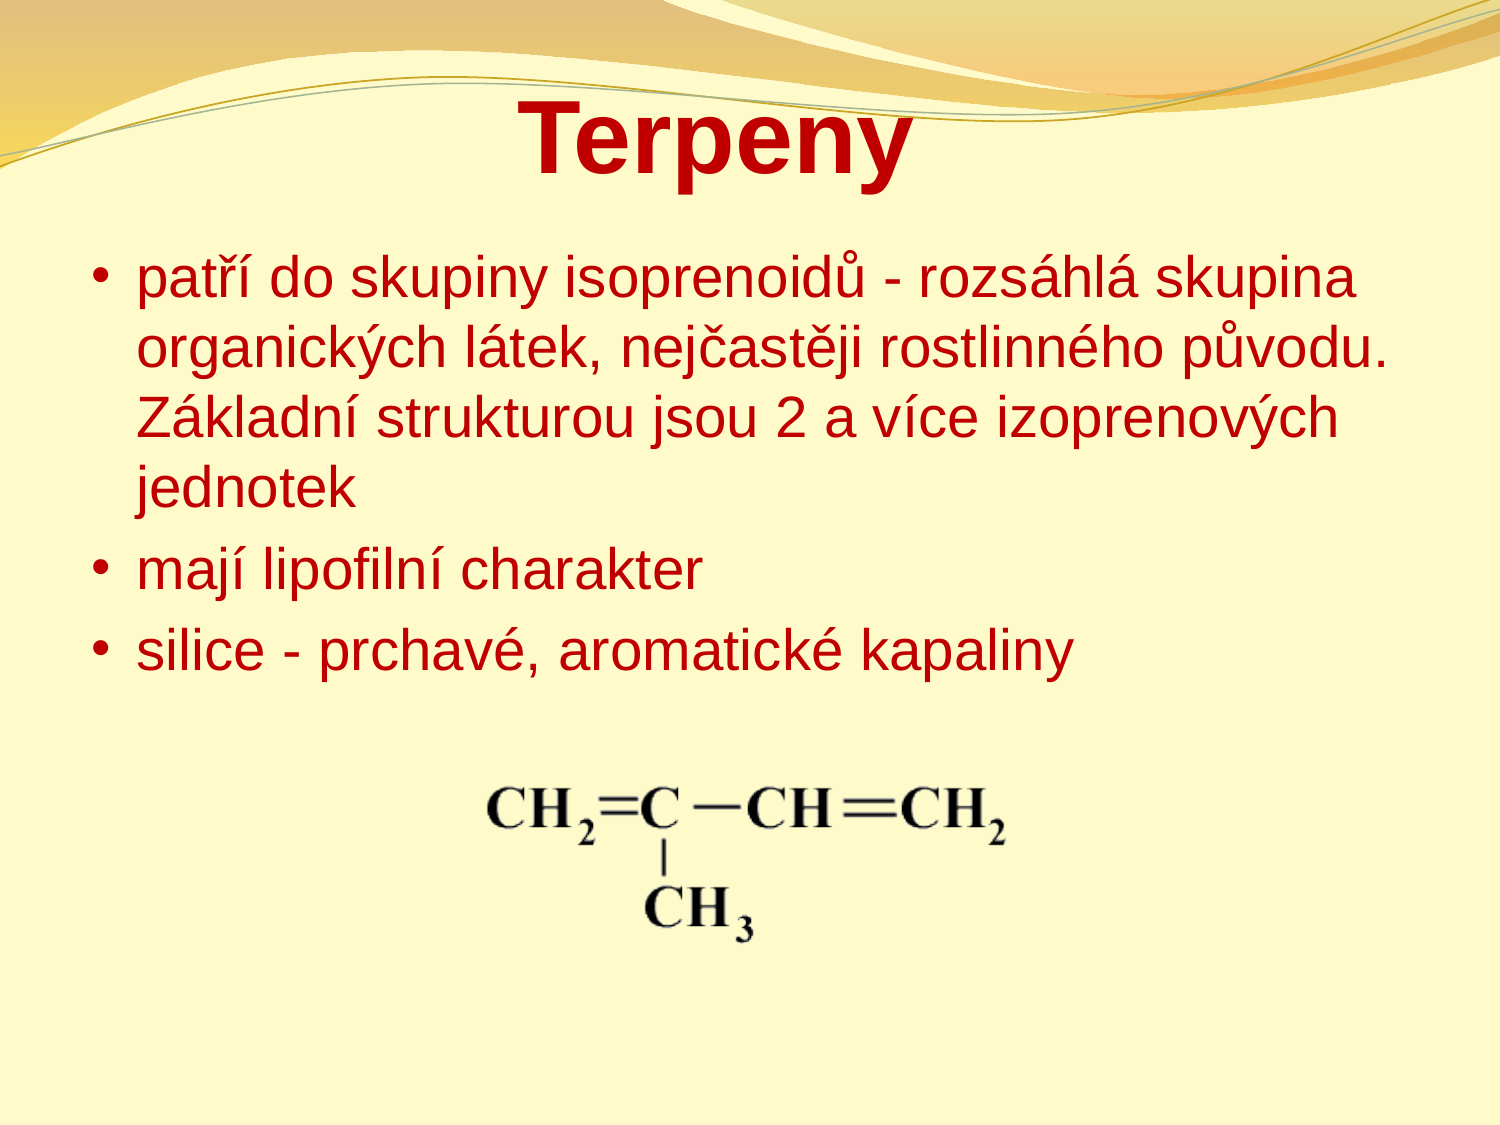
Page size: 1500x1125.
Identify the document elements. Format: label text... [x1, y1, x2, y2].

picture [454, 727, 1046, 1024]
title Terpeny [41, 77, 1392, 195]
list patří do skupiny isoprenoidů - rozsáhlá skupina organických látek, nejčastěji rostlinného původu. Základní strukturou jsou 2 a více izoprenových jednotek mají lipofilní charakter silice - prchavé, aromatické kapaliny [76, 231, 1427, 1000]
